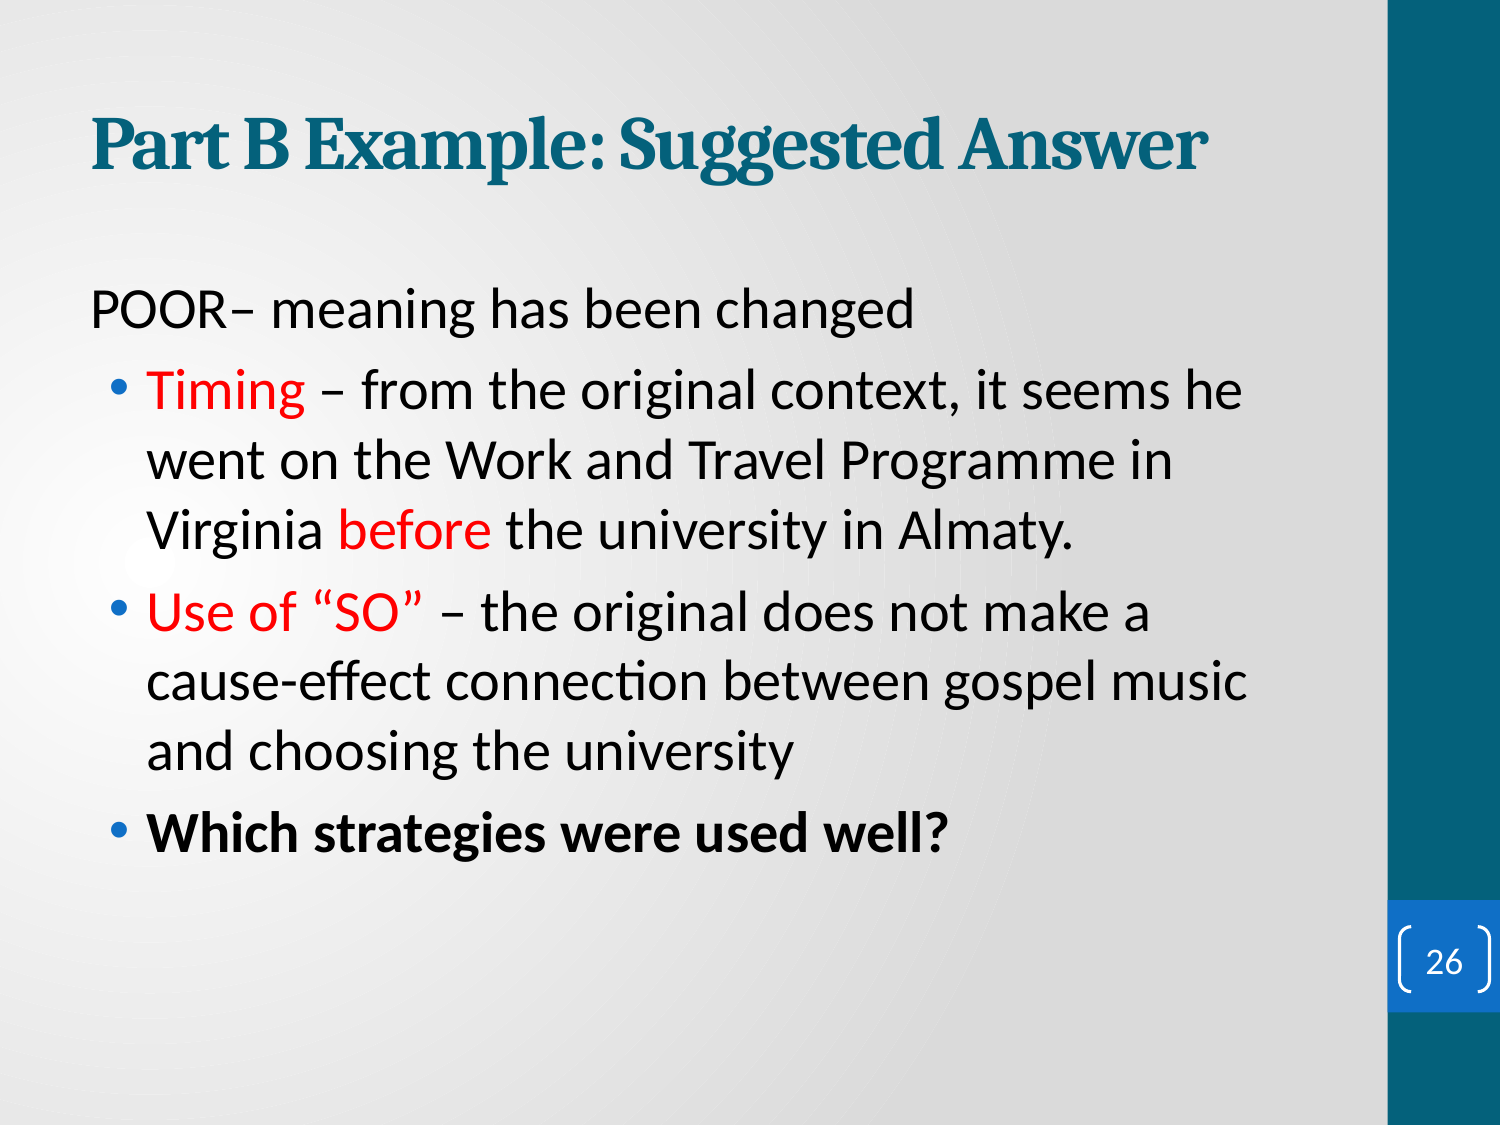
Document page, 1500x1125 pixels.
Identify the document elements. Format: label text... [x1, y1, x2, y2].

list POOR– meaning has been changed Timing – from the original context, it seems he went on the Work and Travel Programme in Virginia before the university in Almaty. Use of “SO” – the original does not make a cause-effect connection between gospel music and choosing the university Which strategies were used well? [75, 262, 1325, 1050]
slide_number 26 [1397, 925, 1492, 994]
title Part B Example: Suggested Answer [75, 45, 1325, 233]
